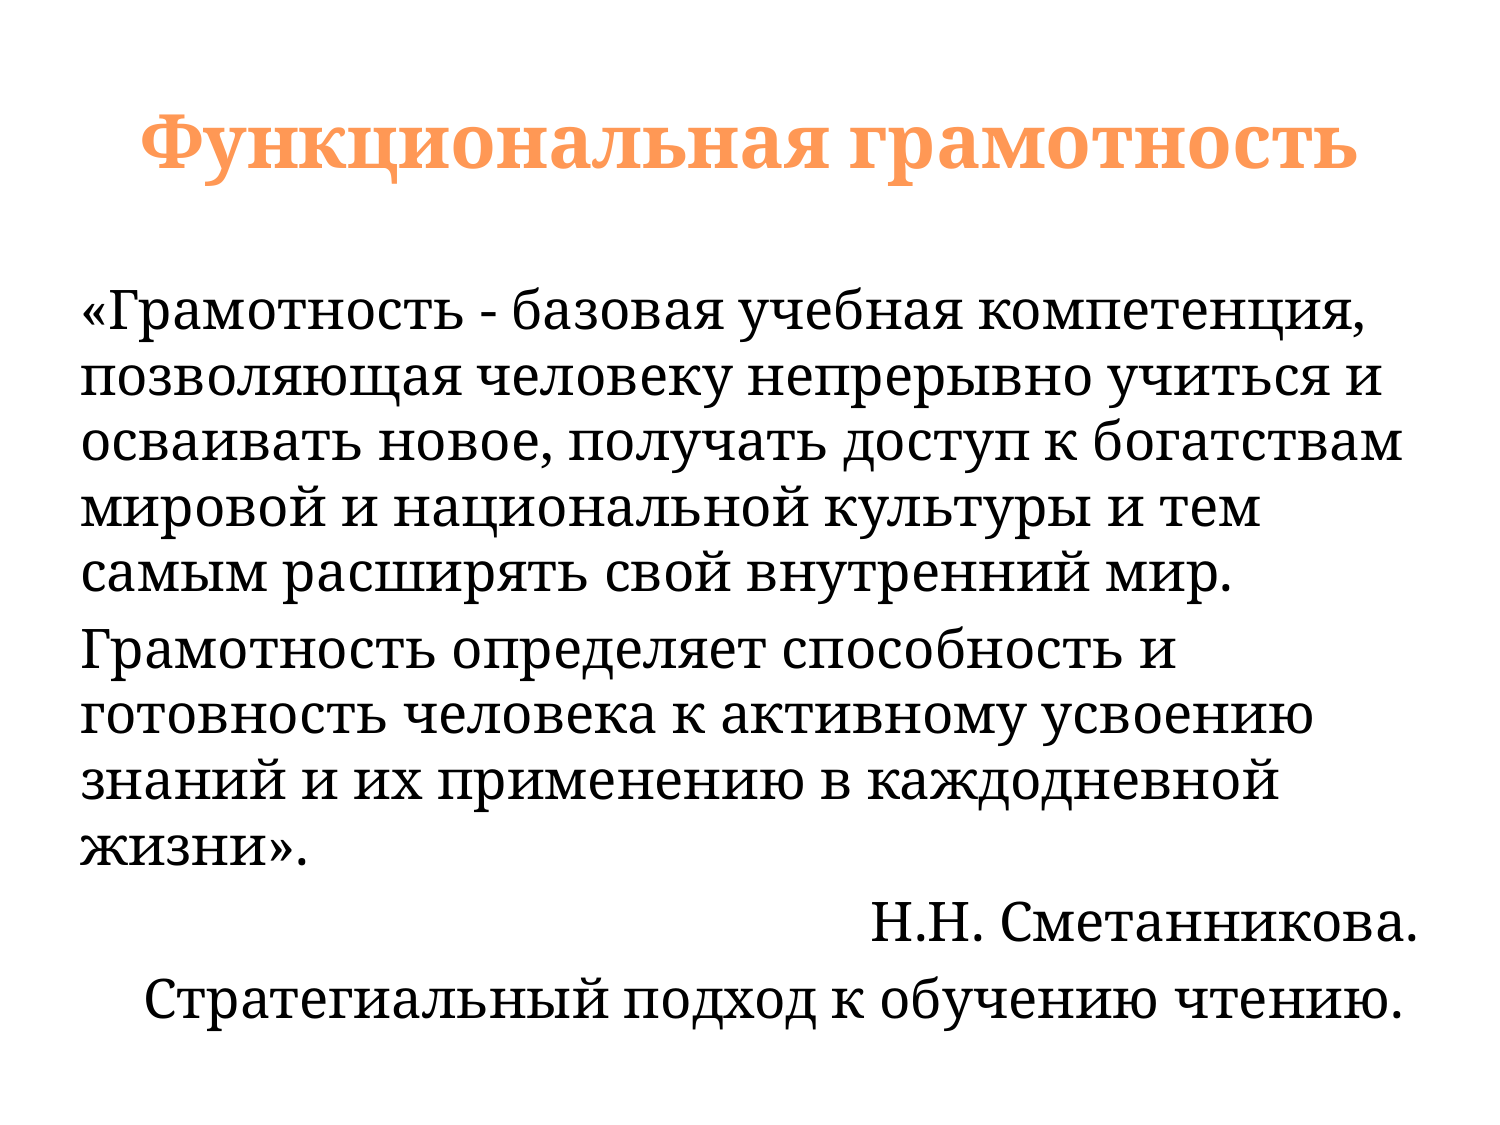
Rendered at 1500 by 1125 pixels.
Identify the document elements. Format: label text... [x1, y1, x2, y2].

list «Грамотность - базовая учебная компетенция, позволяющая человеку непрерывно учиться и осваивать новое, получать доступ к богатствам мировой и национальной культуры и тем самым расширять свой внутренний мир. Грамотность определяет способность и готовность человека к активному усвоению знаний и их применению в каждодневной жизни». Н.Н. Сметанникова. Стратегиальный подход к обучению чтению. [64, 267, 1436, 1047]
title Функциональная грамотность [75, 45, 1425, 233]
